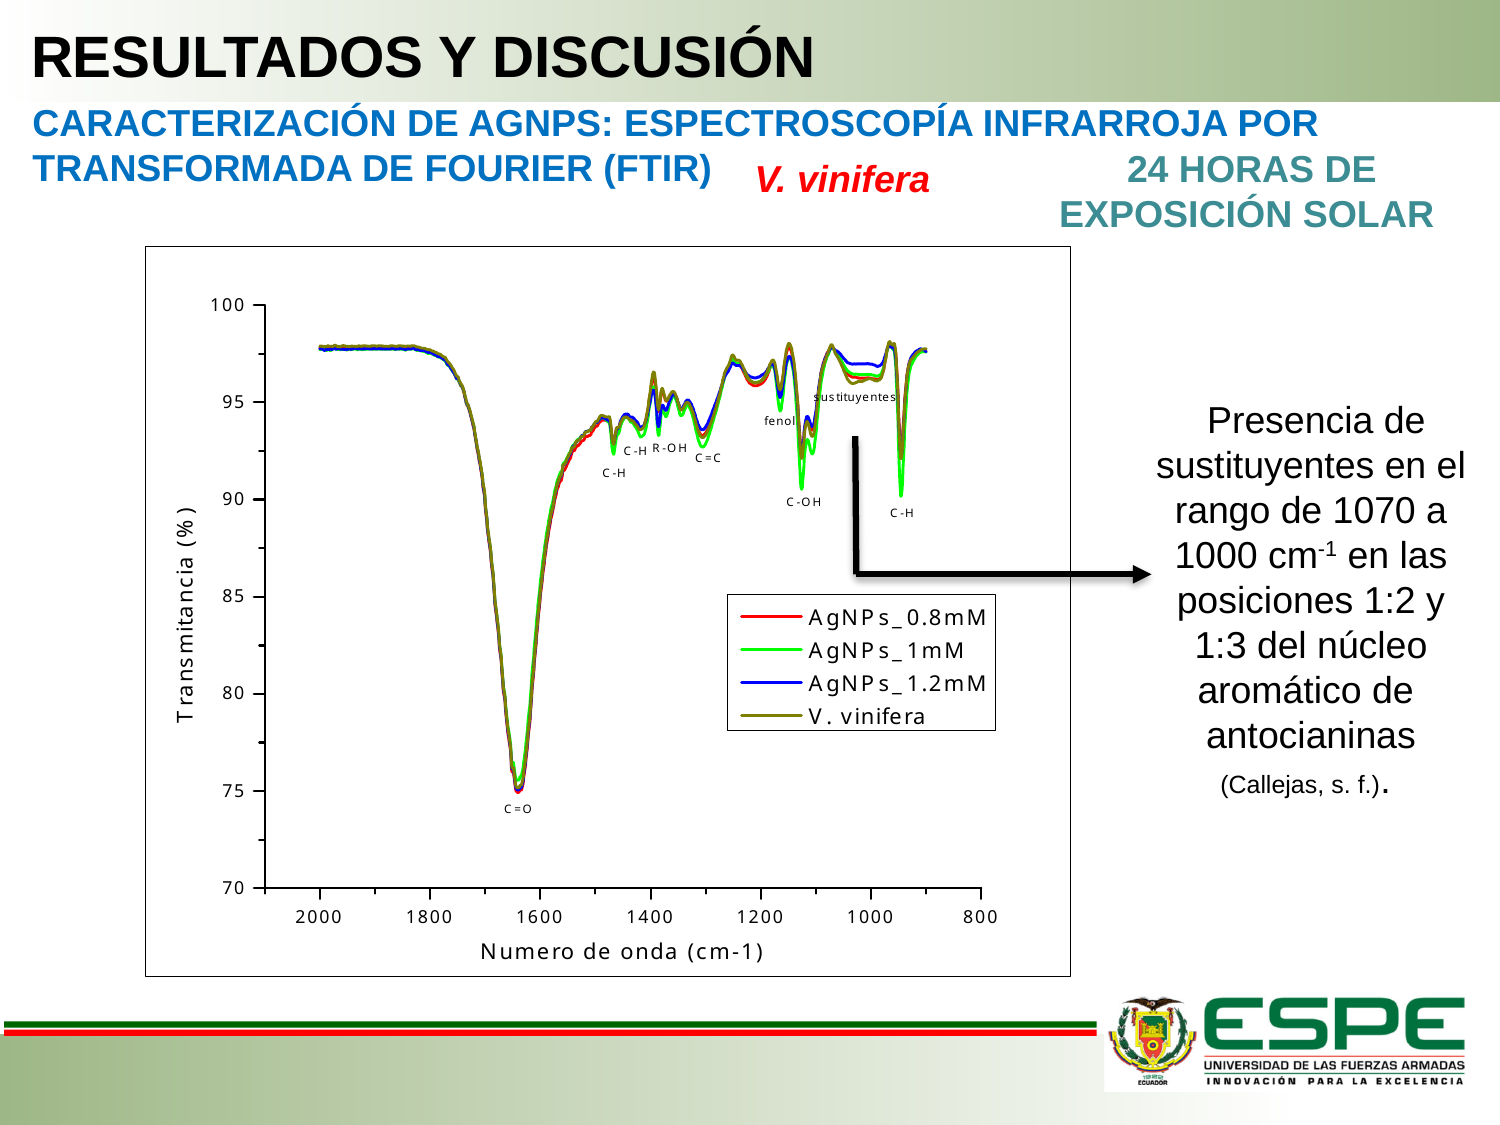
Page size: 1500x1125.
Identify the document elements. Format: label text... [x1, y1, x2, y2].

text_box V. vinifera [739, 147, 946, 208]
text_box Presencia de sustituyentes en el rango de 1070 a 1000 cm-1 en las posiciones 1:2 y 1:3 del núcleo aromático de antocianinas (Callejas, s. f.). [1139, 388, 1483, 853]
picture [1104, 976, 1483, 1092]
text_box 24 HORAS DE EXPOSICIÓN SOLAR [1033, 197, 1471, 242]
text_box RESULTADOS Y DISCUSIÓN [0, 11, 928, 97]
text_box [76, 210, 1129, 1024]
text_box CARACTERIZACIÓN DE AGNPS: ESPECTROSCOPÍA INFRARROJA POR TRANSFORMADA DE FOURIER (FTIR) [17, 92, 1500, 197]
